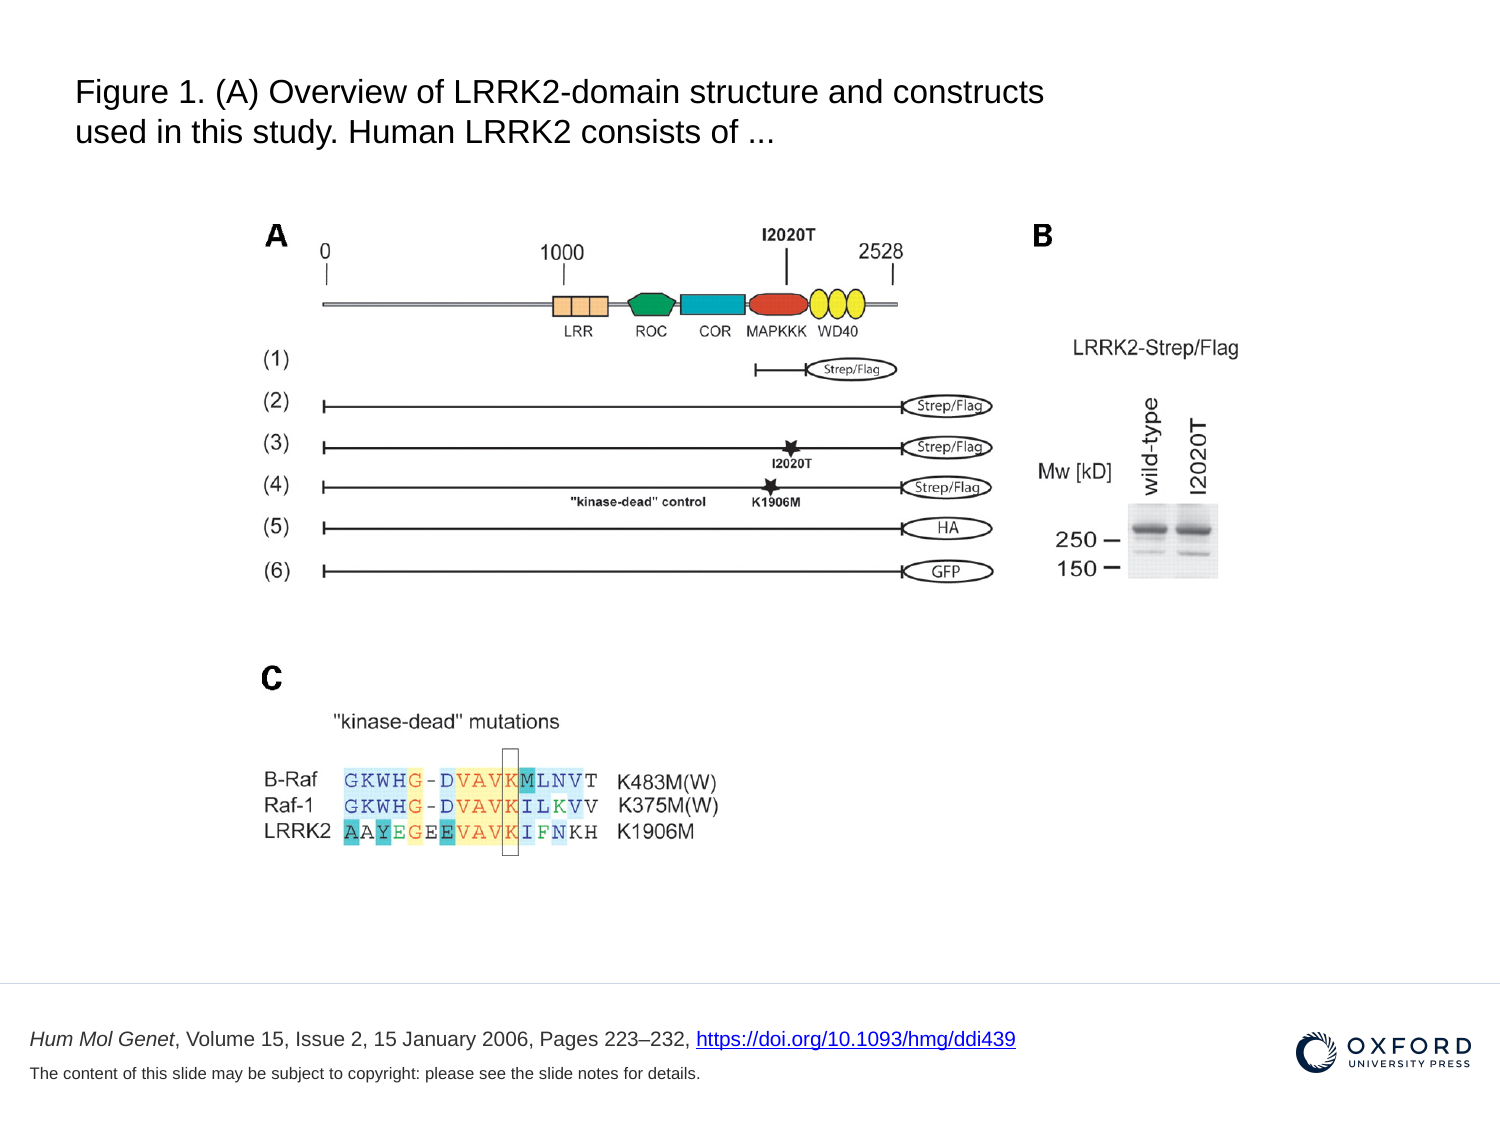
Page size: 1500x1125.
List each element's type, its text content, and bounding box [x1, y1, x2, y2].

footer Hum Mol Genet, Volume 15, Issue 2, 15 January 2006, Pages 223–232, https://doi.org/10.1093/hmg/ddi439 The content of this slide may be subject to copyright: please see the slide notes for details. [0, 983, 1260, 1125]
picture [1296, 1032, 1471, 1073]
title Figure 1. (A) Overview of LRRK2-domain structure and constructs used in this study. Human LRRK2 consists of ... [75, 69, 1078, 171]
picture [262, 224, 1238, 856]
